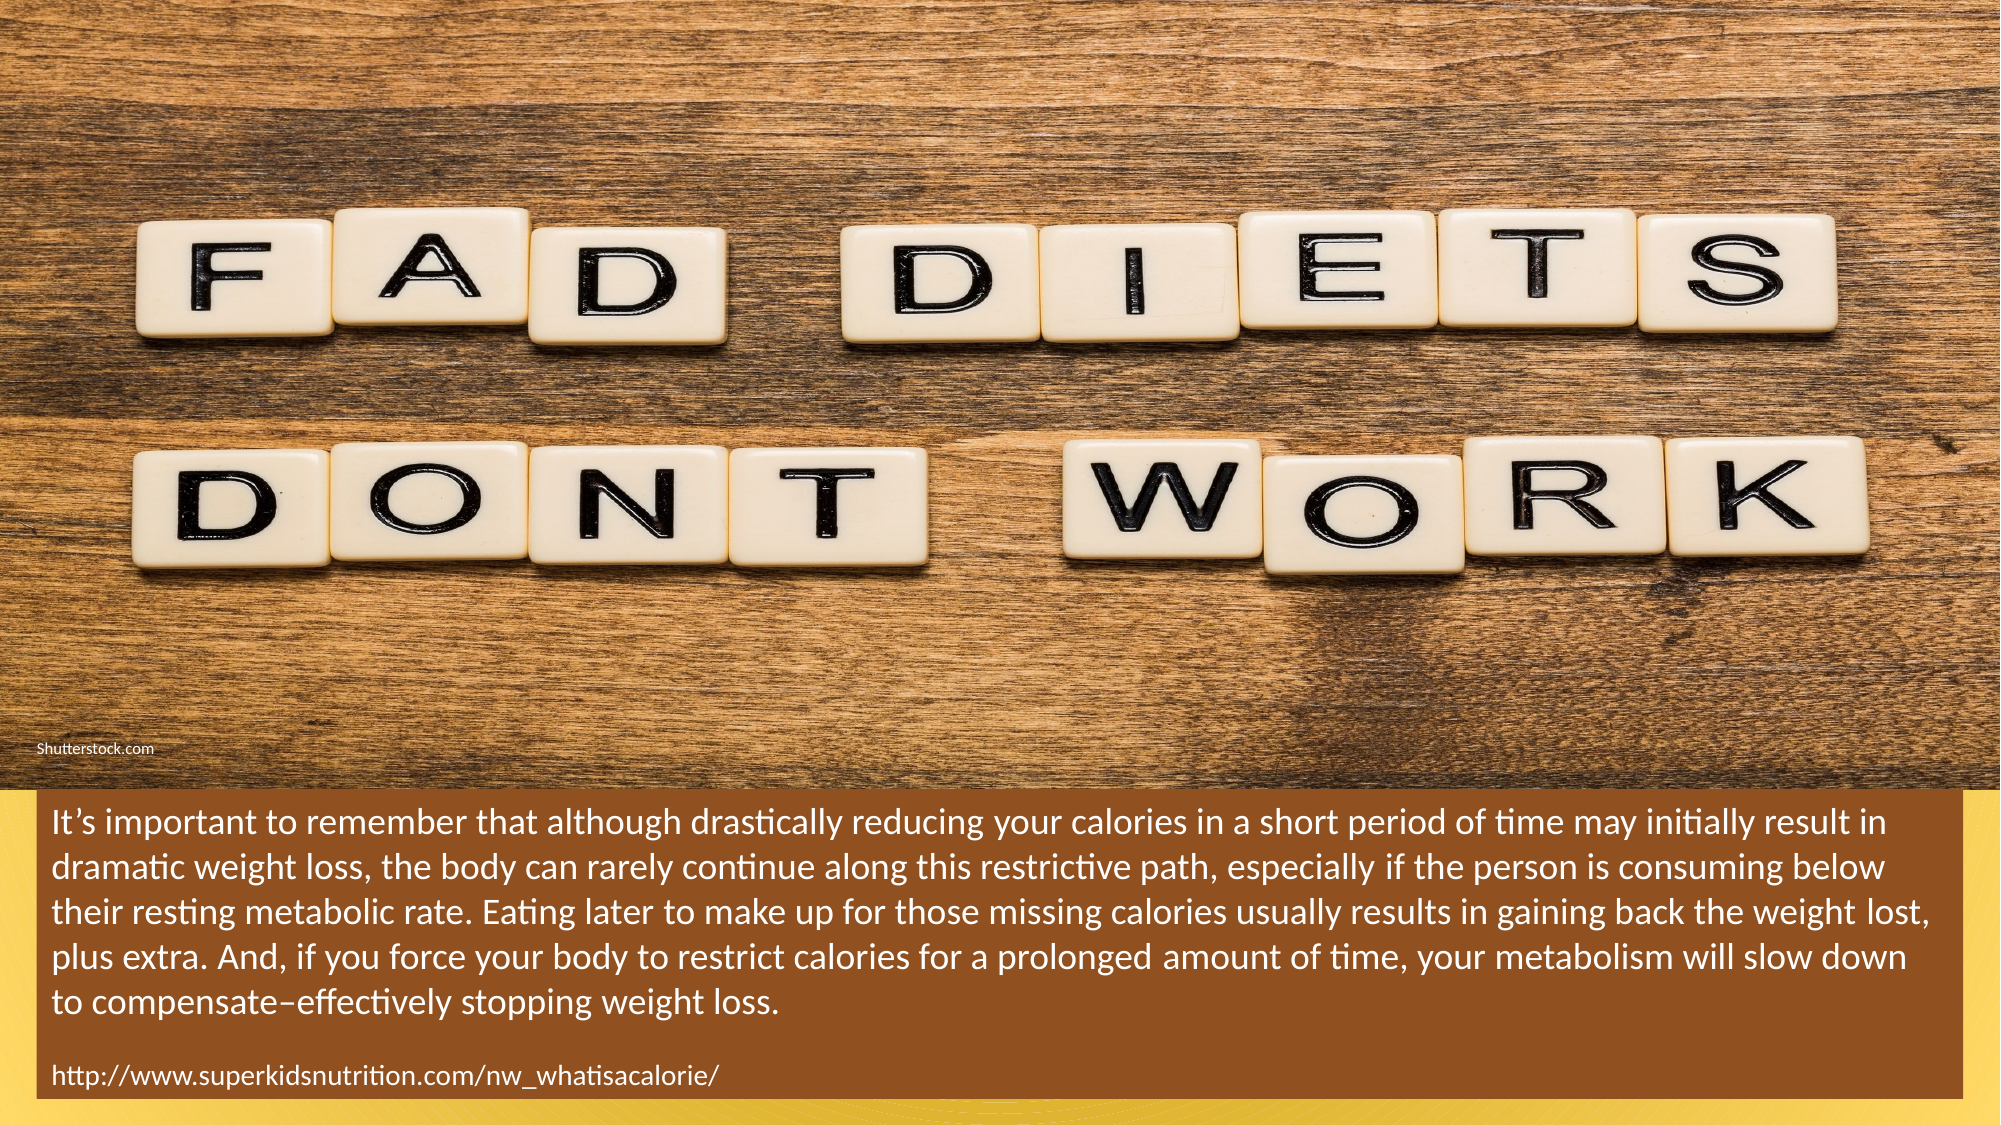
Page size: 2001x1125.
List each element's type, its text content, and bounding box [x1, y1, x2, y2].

text_box It’s important to remember that although drastically reducing your calories in a short period of time may initially result in dramatic weight loss, the body can rarely continue along this restrictive path, especially if the person is consuming below their resting metabolic rate. Eating later to make up for those missing calories usually results in gaining back the weight lost, plus extra. And, if you force your body to restrict calories for a prolonged amount of time, your metabolism will slow down to compensate–effectively stopping weight loss. http://www.superkidsnutrition.com/nw_whatisacalorie/ [36, 790, 1964, 1099]
picture [0, 0, 2000, 790]
